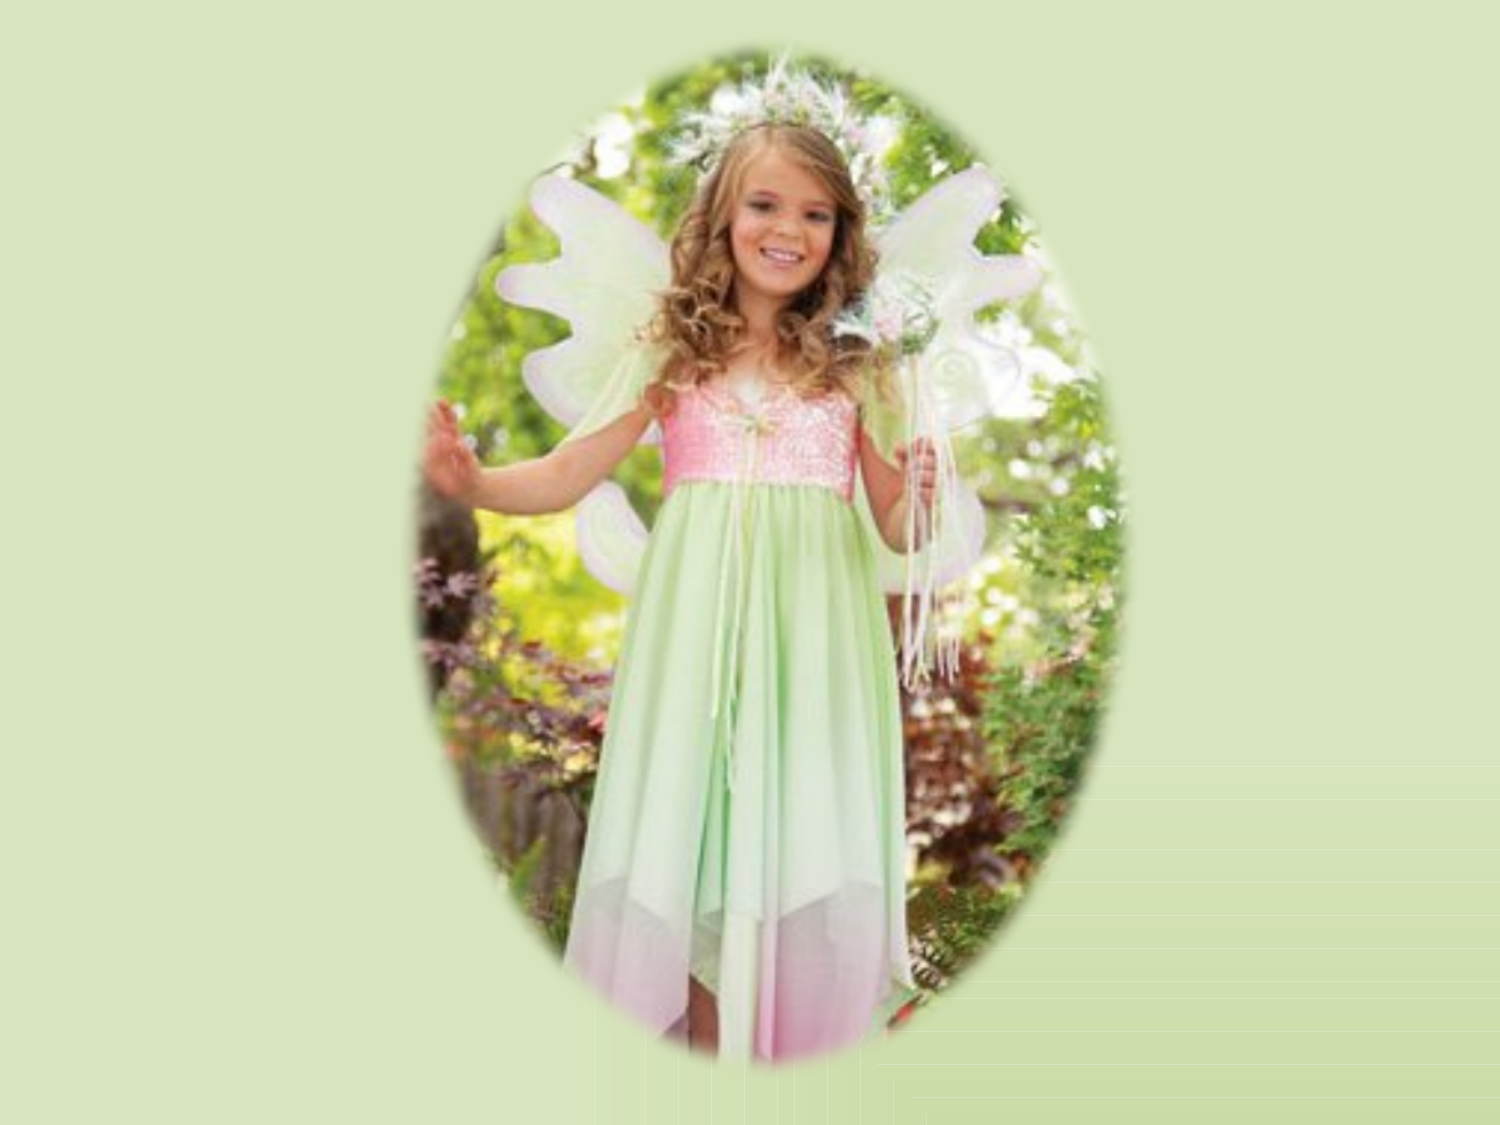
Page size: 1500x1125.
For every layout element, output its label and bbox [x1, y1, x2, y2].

picture [398, 34, 1141, 1082]
